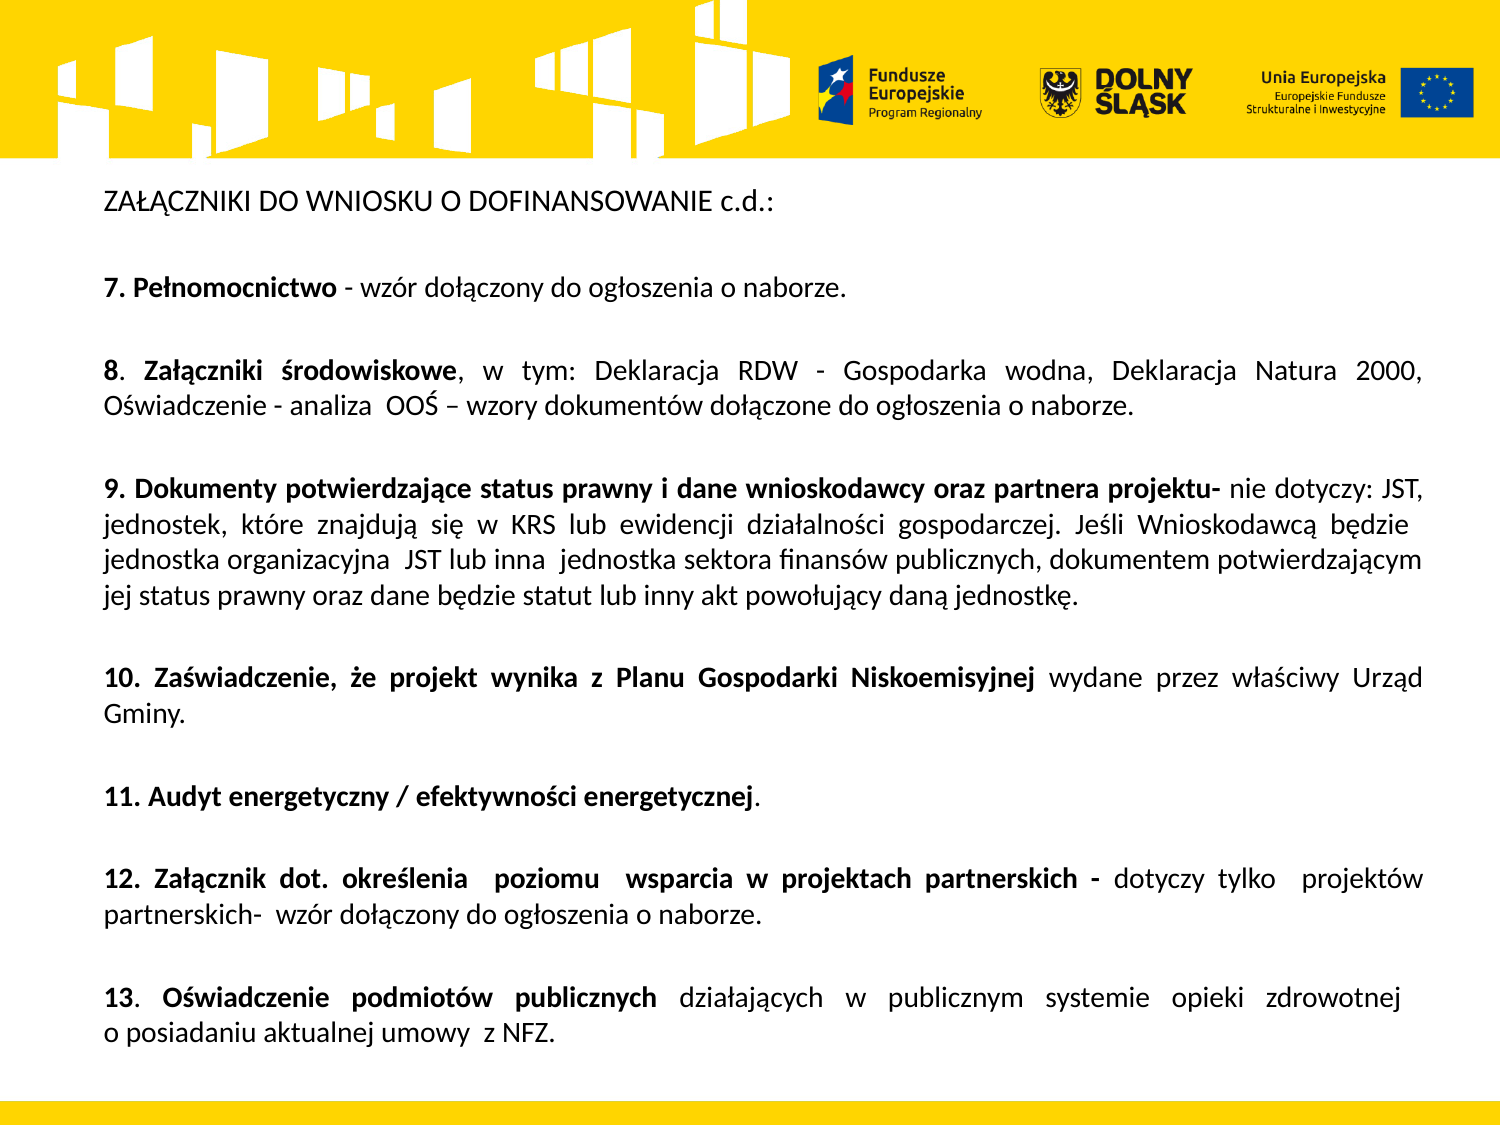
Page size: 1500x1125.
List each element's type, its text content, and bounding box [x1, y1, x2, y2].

list ZAŁĄCZNIKI DO WNIOSKU O DOFINANSOWANIE c.d.: 7. Pełnomocnictwo - wzór dołączony do ogłoszenia o naborze. 8. Załączniki środowiskowe, w tym: Deklaracja RDW - Gospodarka wodna, Deklaracja Natura 2000, Oświadczenie - analiza OOŚ – wzory dokumentów dołączone do ogłoszenia o naborze. 9. Dokumenty potwierdzające status prawny i dane wnioskodawcy oraz partnera projektu- nie dotyczy: JST, jednostek, które znajdują się w KRS lub ewidencji działalności gospodarczej. Jeśli Wnioskodawcą będzie jednostka organizacyjna JST lub inna jednostka sektora finansów publicznych, dokumentem potwierdzającym jej status prawny oraz dane będzie statut lub inny akt powołujący daną jednostkę. 10. Zaświadczenie, że projekt wynika z Planu Gospodarki Niskoemisyjnej wydane przez właściwy Urząd Gminy. 11. Audyt energetyczny / efektywności energetycznej. 12. Załącznik dot. określenia poziomu wsparcia w projektach partnerskich - dotyczy tylko projektów partnerskich- wzór dołączony do ogłoszenia o naborze. 13. Oświadczenie podmiotów publicznych działających w publicznym systemie opieki zdrowotnej o posiadaniu aktualnej umowy z NFZ. [88, 172, 1439, 1059]
picture [0, 0, 1500, 1125]
